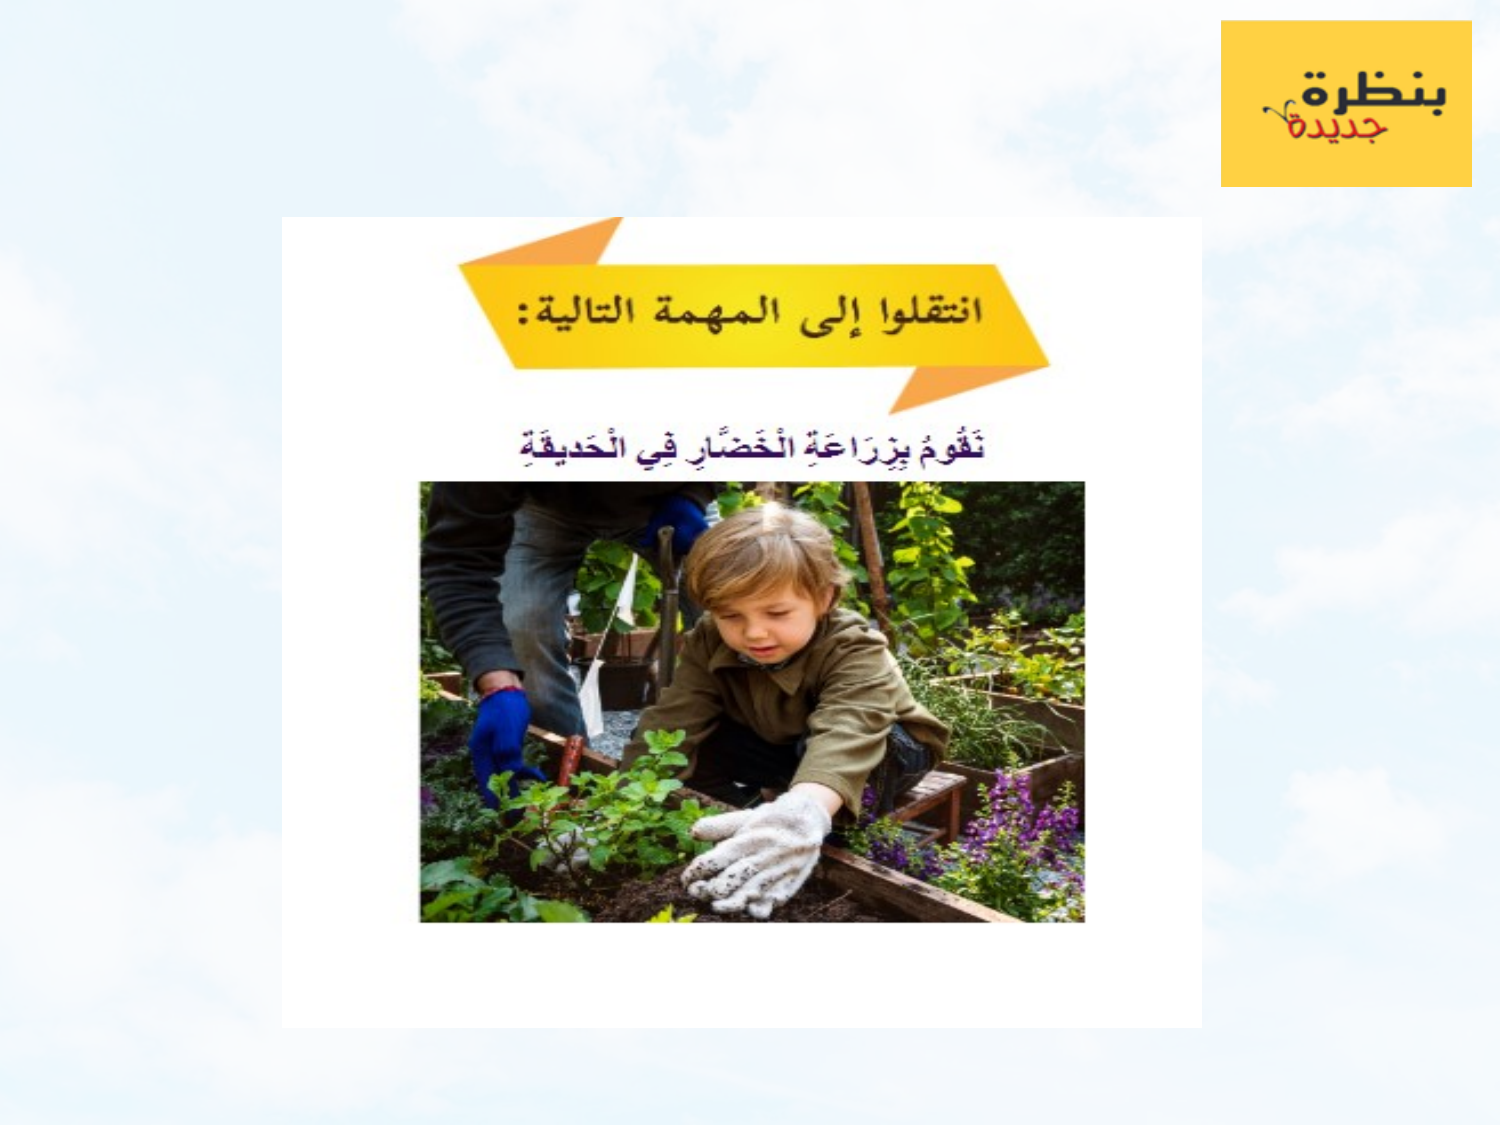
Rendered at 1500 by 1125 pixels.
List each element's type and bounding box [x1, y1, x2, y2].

picture [282, 217, 1202, 1028]
picture [1221, 20, 1472, 187]
